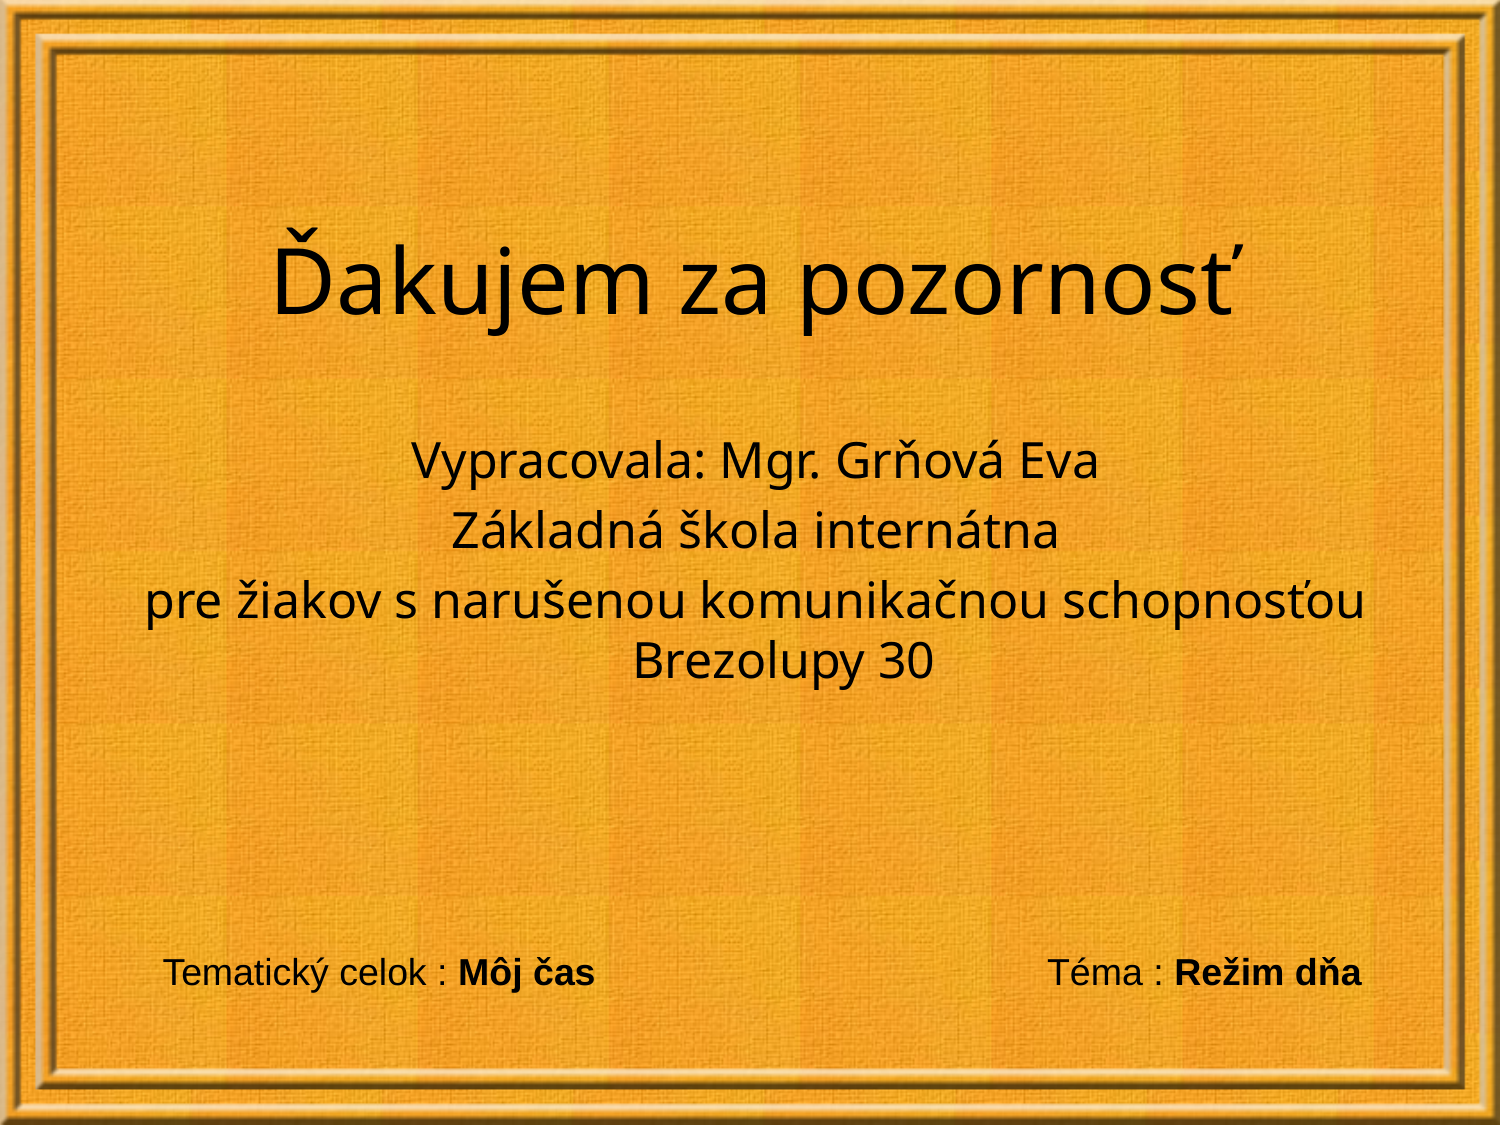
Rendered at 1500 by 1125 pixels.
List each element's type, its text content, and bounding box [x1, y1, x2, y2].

title Ďakujem za pozornosť [76, 184, 1427, 373]
text_box Tematický celok : Môj čas Téma : Režim dňa [147, 940, 1404, 1001]
list Vypracovala: Mgr. Grňová Eva Základná škola internátna pre žiakov s narušenou komunikačnou schopnosťou Brezolupy 30 [76, 420, 1436, 728]
picture [0, 0, 1500, 1125]
